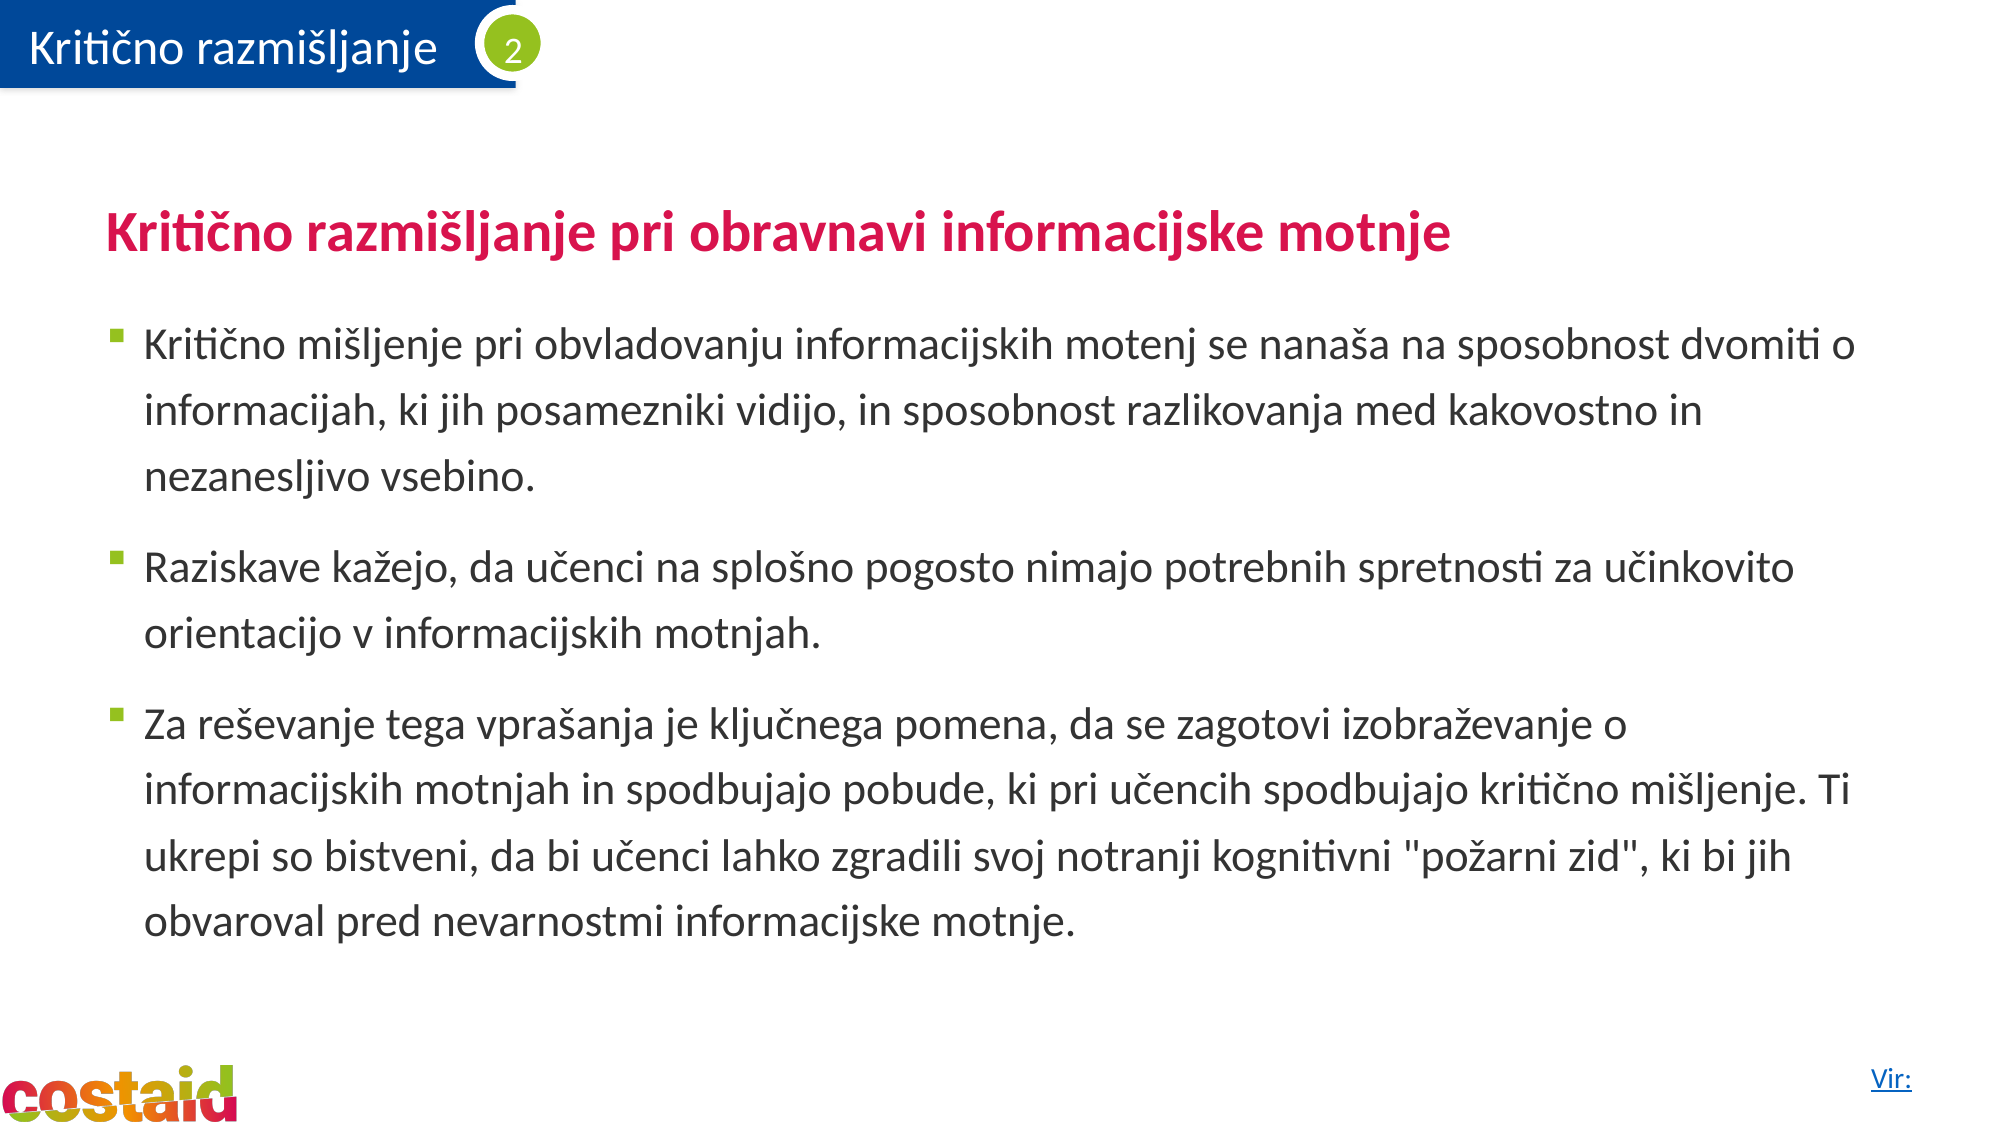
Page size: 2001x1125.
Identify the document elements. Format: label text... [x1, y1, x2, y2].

list Kritično mišljenje pri obvladovanju informacijskih motenj se nanaša na sposobnost dvomiti o informacijah, ki jih posamezniki vidijo, in sposobnost razlikovanja med kakovostno in nezanesljivo vsebino. Raziskave kažejo, da učenci na splošno pogosto nimajo potrebnih spretnosti za učinkovito orientacijo v informacijskih motnjah. Za reševanje tega vprašanja je ključnega pomena, da se zagotovi izobraževanje o informacijskih motnjah in spodbujajo pobude, ki pri učencih spodbujajo kritično mišljenje. Ti ukrepi so bistveni, da bi učenci lahko zgradili svoj notranji kognitivni "požarni zid", ki bi jih obvaroval pred nevarnostmi informacijske motnje. [91, 295, 1889, 1022]
text_box Vir: [1856, 1051, 2000, 1102]
title Kritično razmišljanje pri obravnavi informacijske motnje [91, 182, 1906, 282]
picture [0, 1065, 267, 1125]
